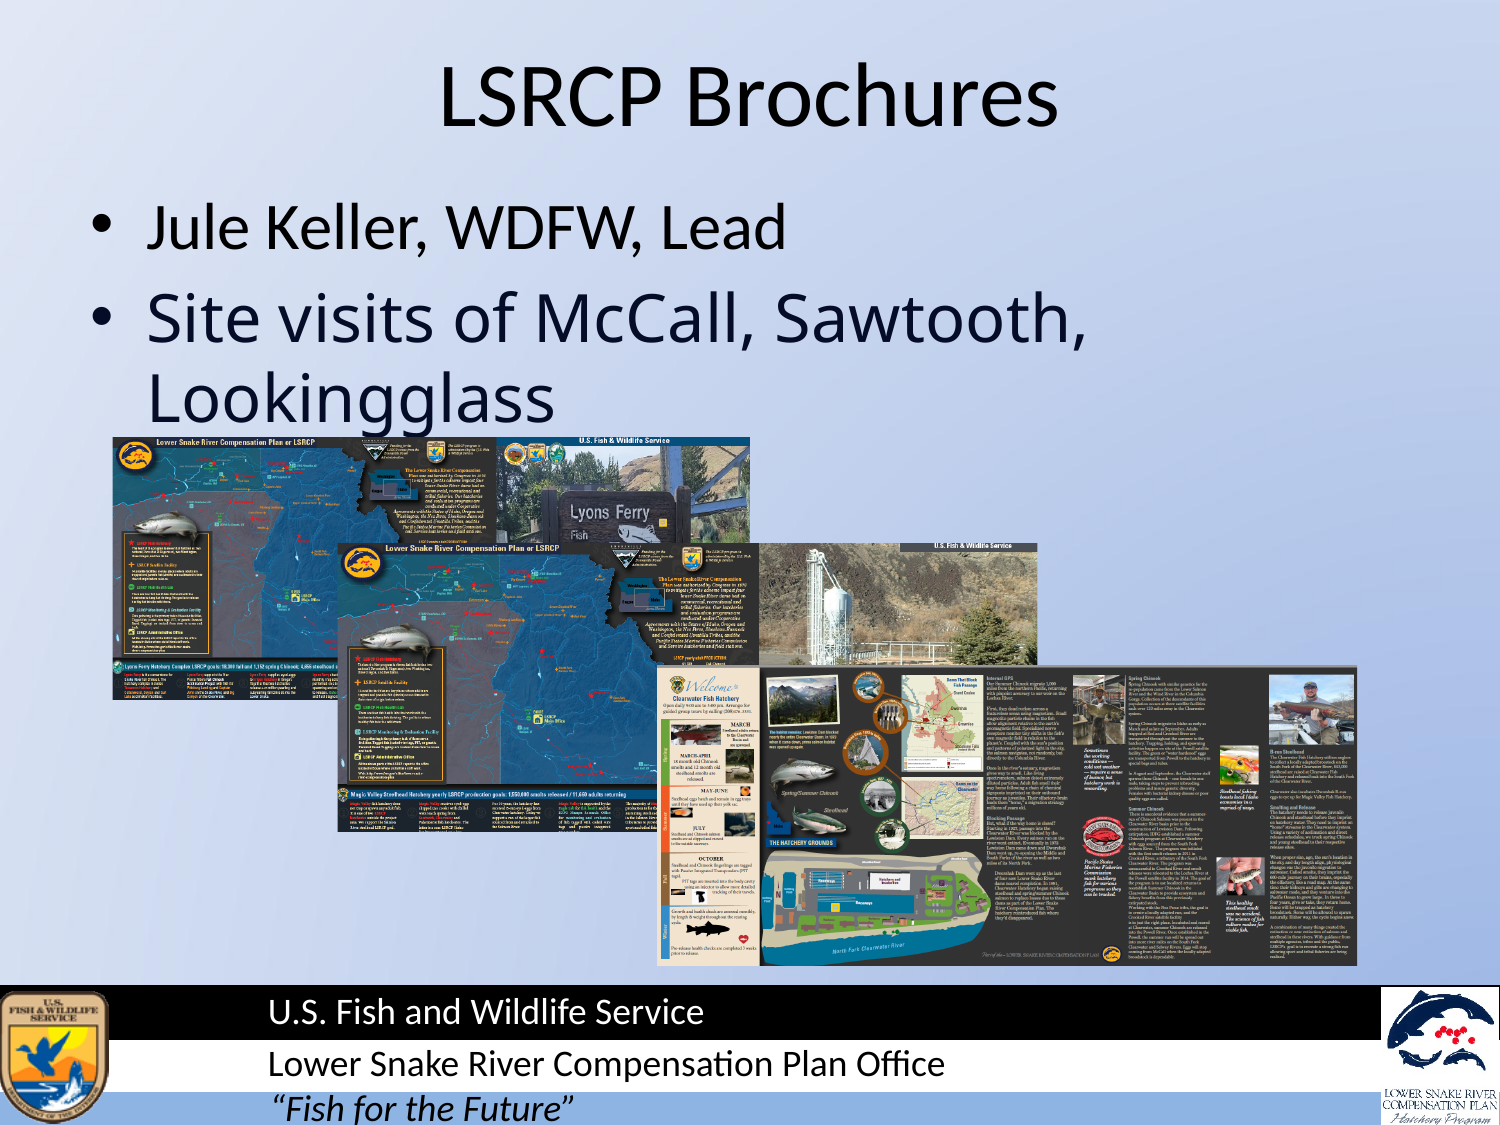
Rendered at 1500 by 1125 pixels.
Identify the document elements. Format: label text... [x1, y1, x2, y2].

picture [1381, 987, 1499, 1125]
picture [0, 0, 1500, 985]
list Jule Keller, WDFW, Lead Site visits of McCall, Sawtooth, Lookingglass [75, 174, 1425, 900]
picture [0, 991, 109, 1124]
title LSRCP Brochures [75, 24, 1425, 155]
